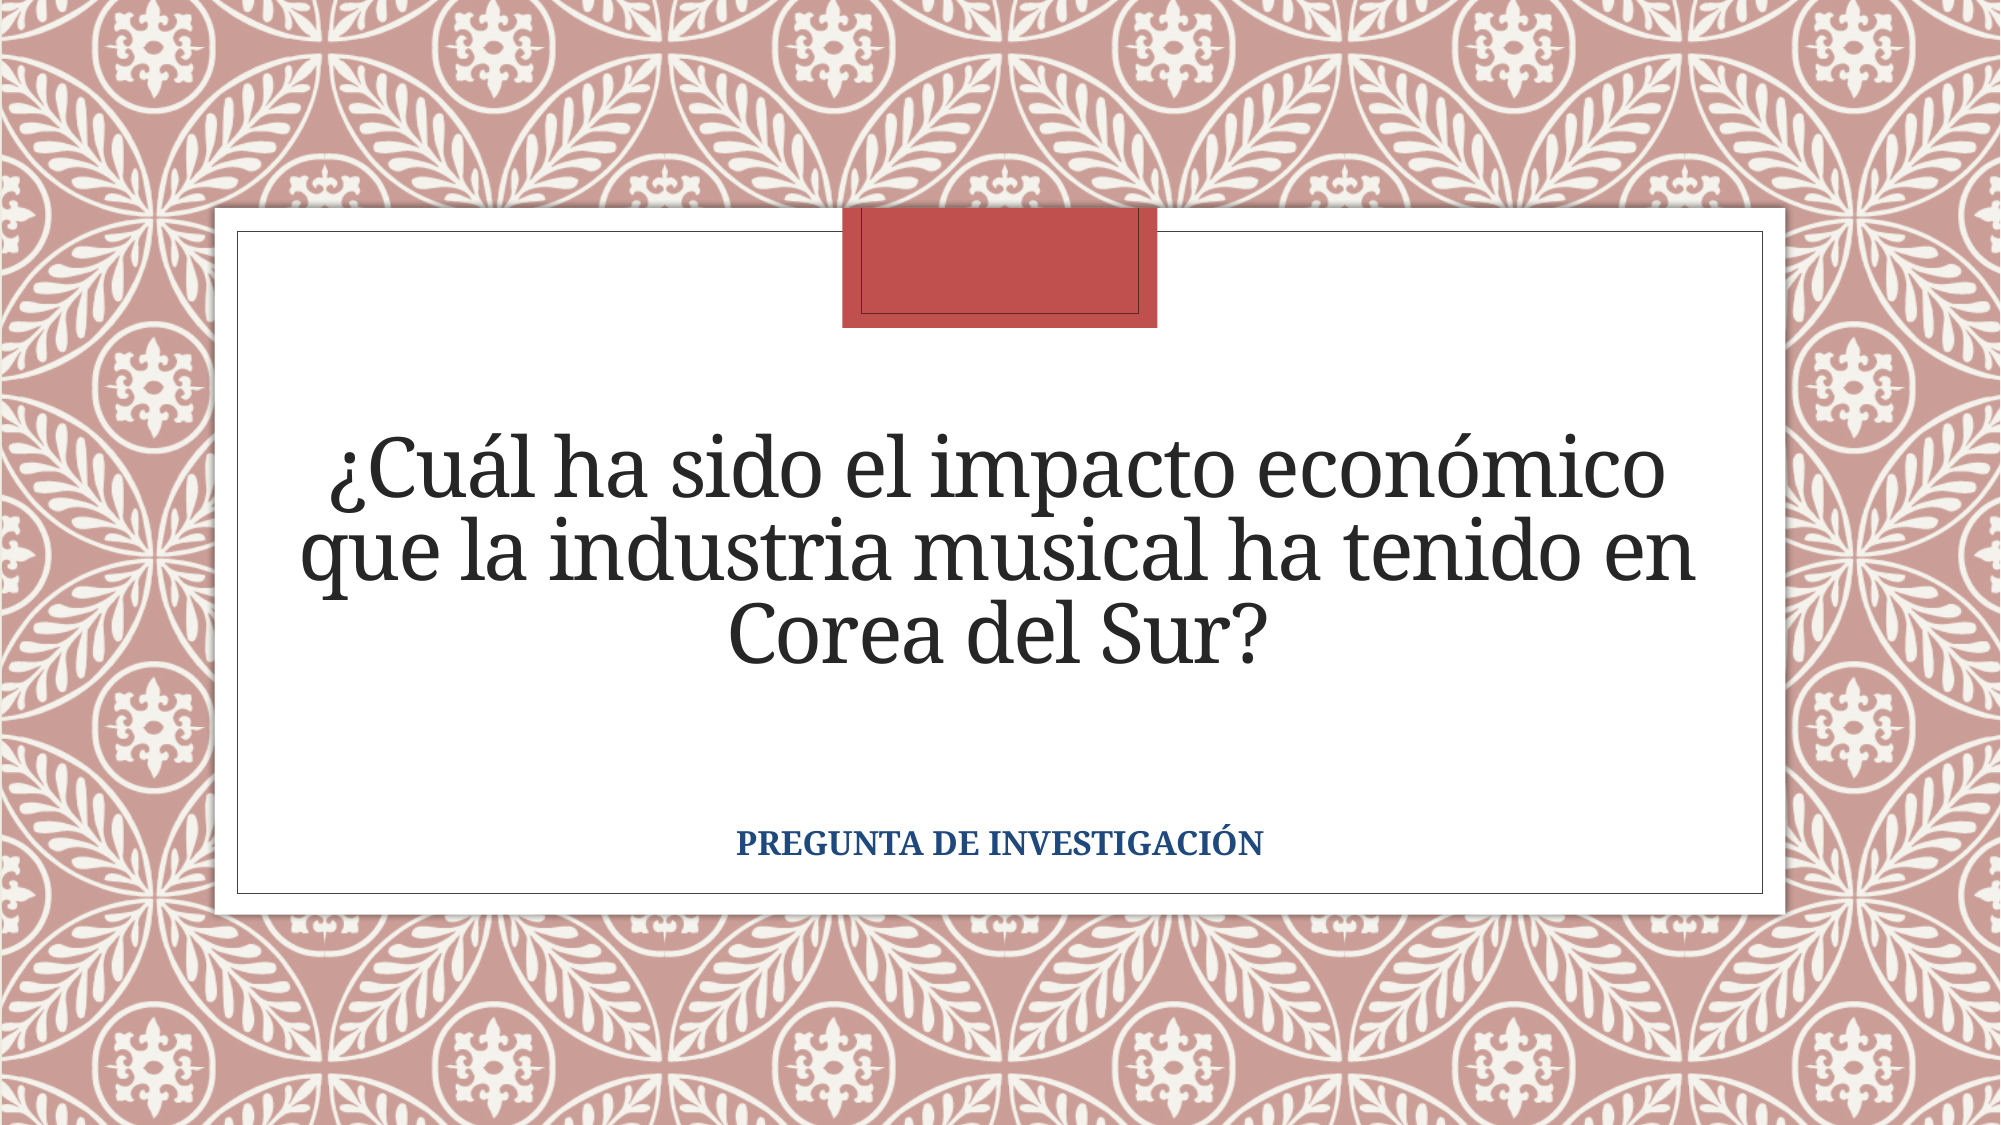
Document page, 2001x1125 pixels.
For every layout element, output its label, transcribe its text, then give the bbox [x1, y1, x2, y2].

list PREGUNTA DE INVESTIGACIÓN [256, 814, 1745, 890]
title ¿Cuál ha sido el impacto económico que la industria musical ha tenido en Corea del Sur? [234, 343, 1762, 769]
